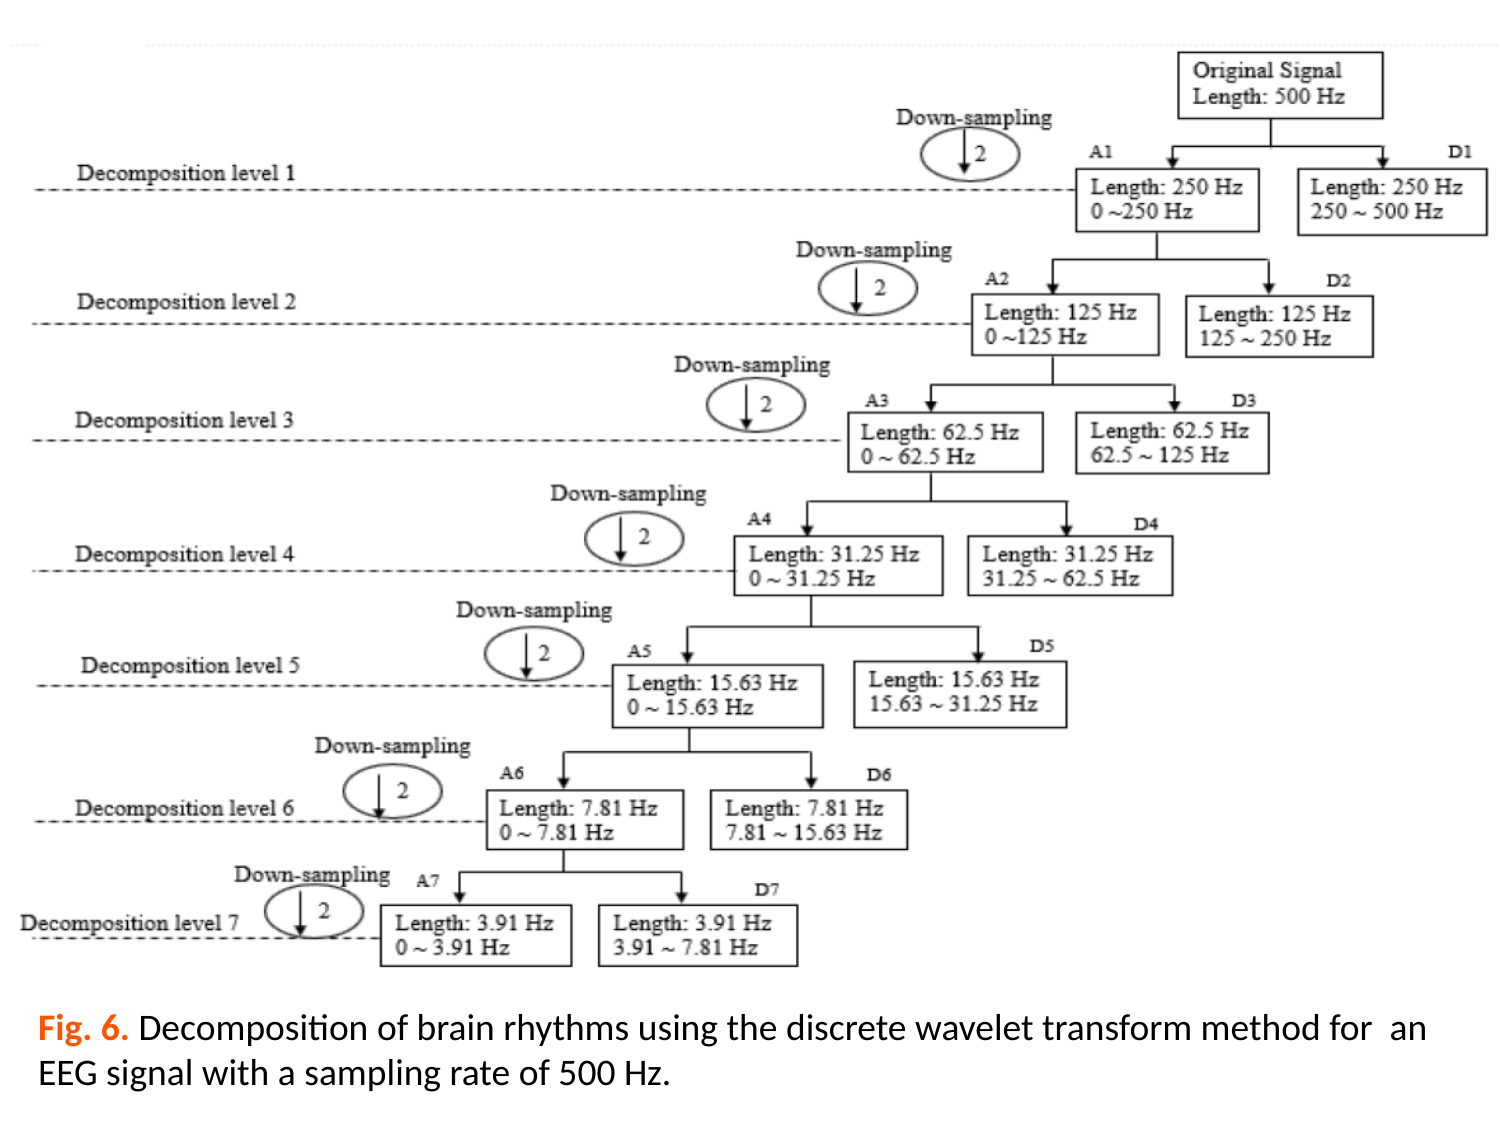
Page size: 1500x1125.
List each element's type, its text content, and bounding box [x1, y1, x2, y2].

text_box Fig. 6. Decomposition of brain rhythms using the discrete wavelet transform method for an EEG signal with a sampling rate of 500 Hz. [23, 996, 1489, 1101]
picture [0, 28, 1500, 985]
